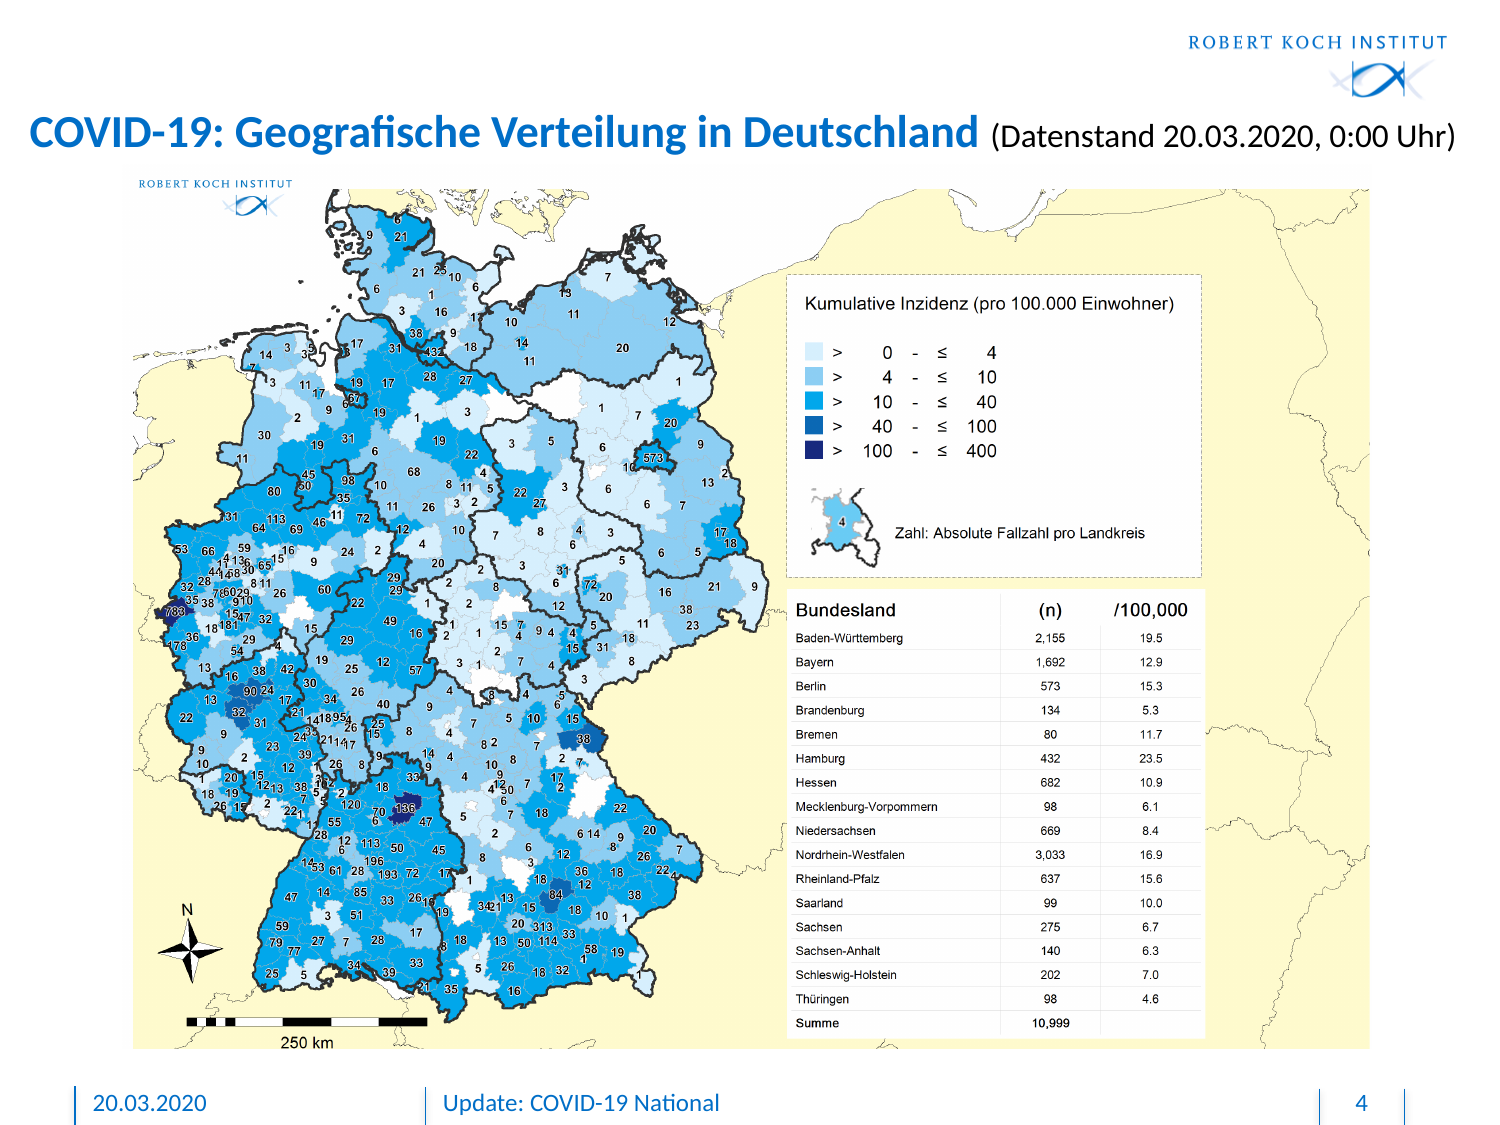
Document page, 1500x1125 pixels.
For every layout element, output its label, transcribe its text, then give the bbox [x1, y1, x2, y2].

picture [122, 163, 1372, 1049]
title COVID-19: Geografische Verteilung in Deutschland (Datenstand 20.03.2020, 0:00 Uhr) [29, 101, 1500, 157]
footer Update: COVID-19 National [442, 1086, 1293, 1119]
picture [1182, 29, 1454, 101]
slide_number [92, 1086, 398, 1119]
slide_number 4 [1321, 1086, 1403, 1119]
